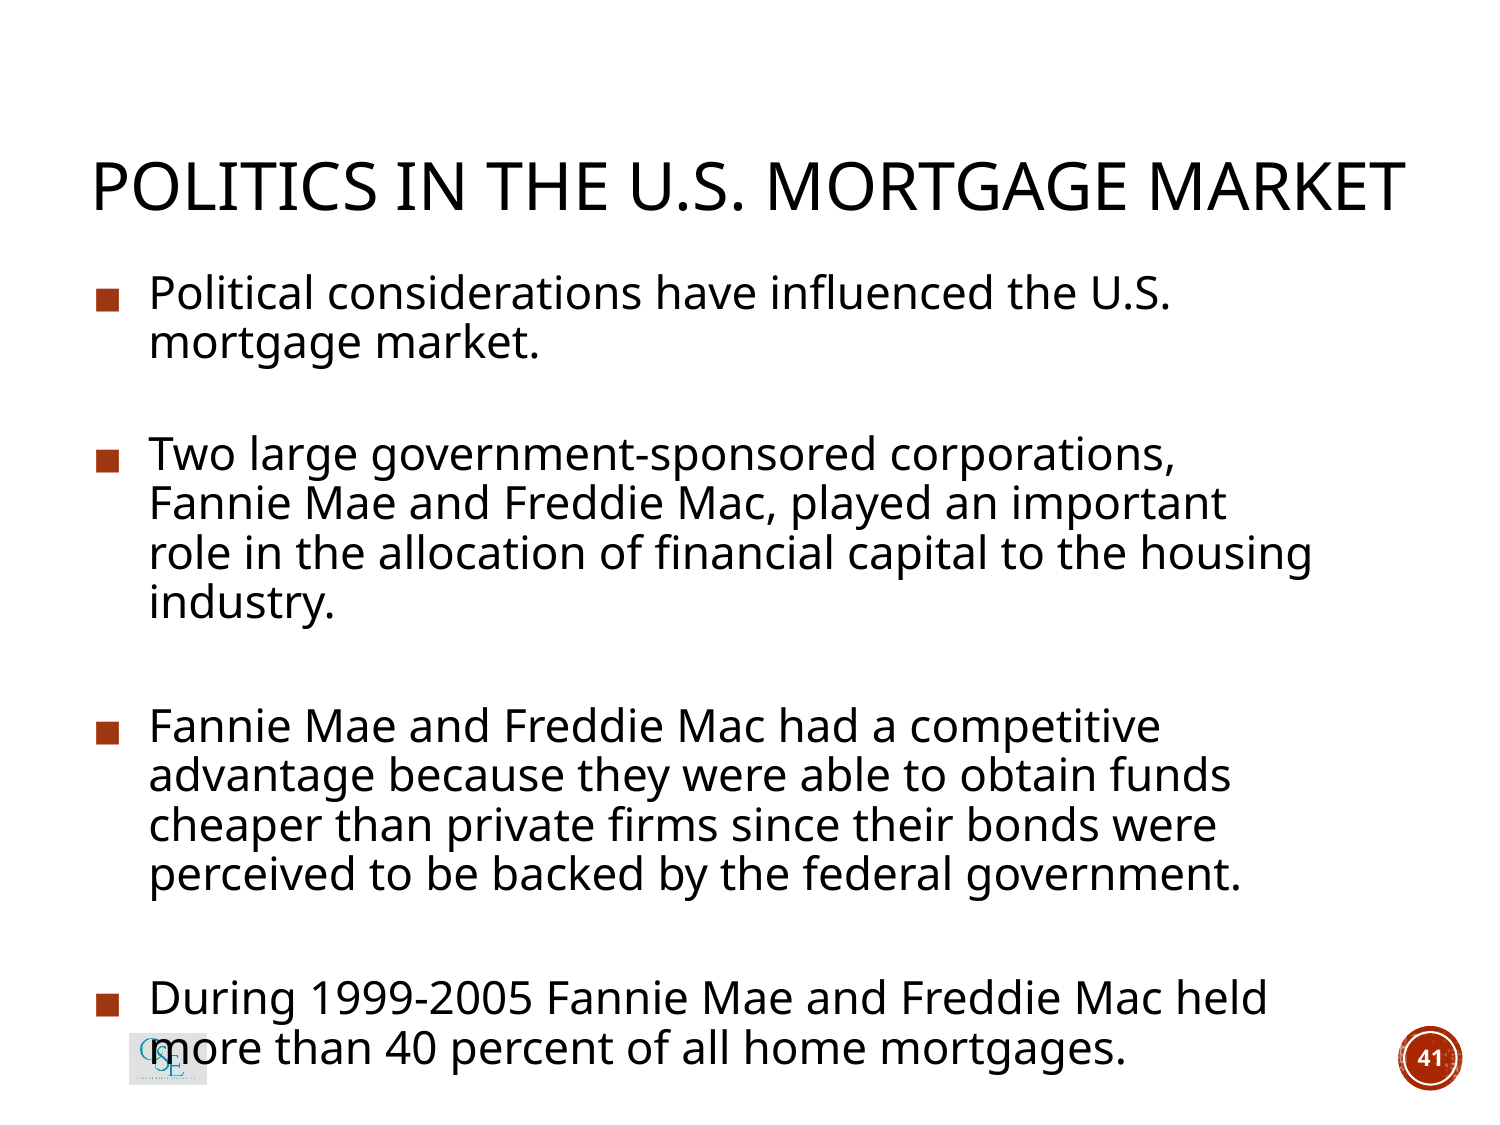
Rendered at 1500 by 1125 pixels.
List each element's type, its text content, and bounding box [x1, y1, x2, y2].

picture [129, 1062, 207, 1085]
list Political considerations have influenced the U.S. mortgage market. Two large government-sponsored corporations, Fannie Mae and Freddie Mac, played an important role in the allocation of financial capital to the housing industry. Fannie Mae and Freddie Mac had a competitive advantage because they were able to obtain funds cheaper than private firms since their bonds were perceived to be backed by the federal government. During 1999-2005 Fannie Mae and Freddie Mac held more than 40 percent of all home mortgages. [75, 262, 1334, 1062]
slide_number 41 [1391, 1028, 1471, 1089]
title POLITICS IN THE U.S. MORTGAGE MARKET [75, 45, 1454, 233]
